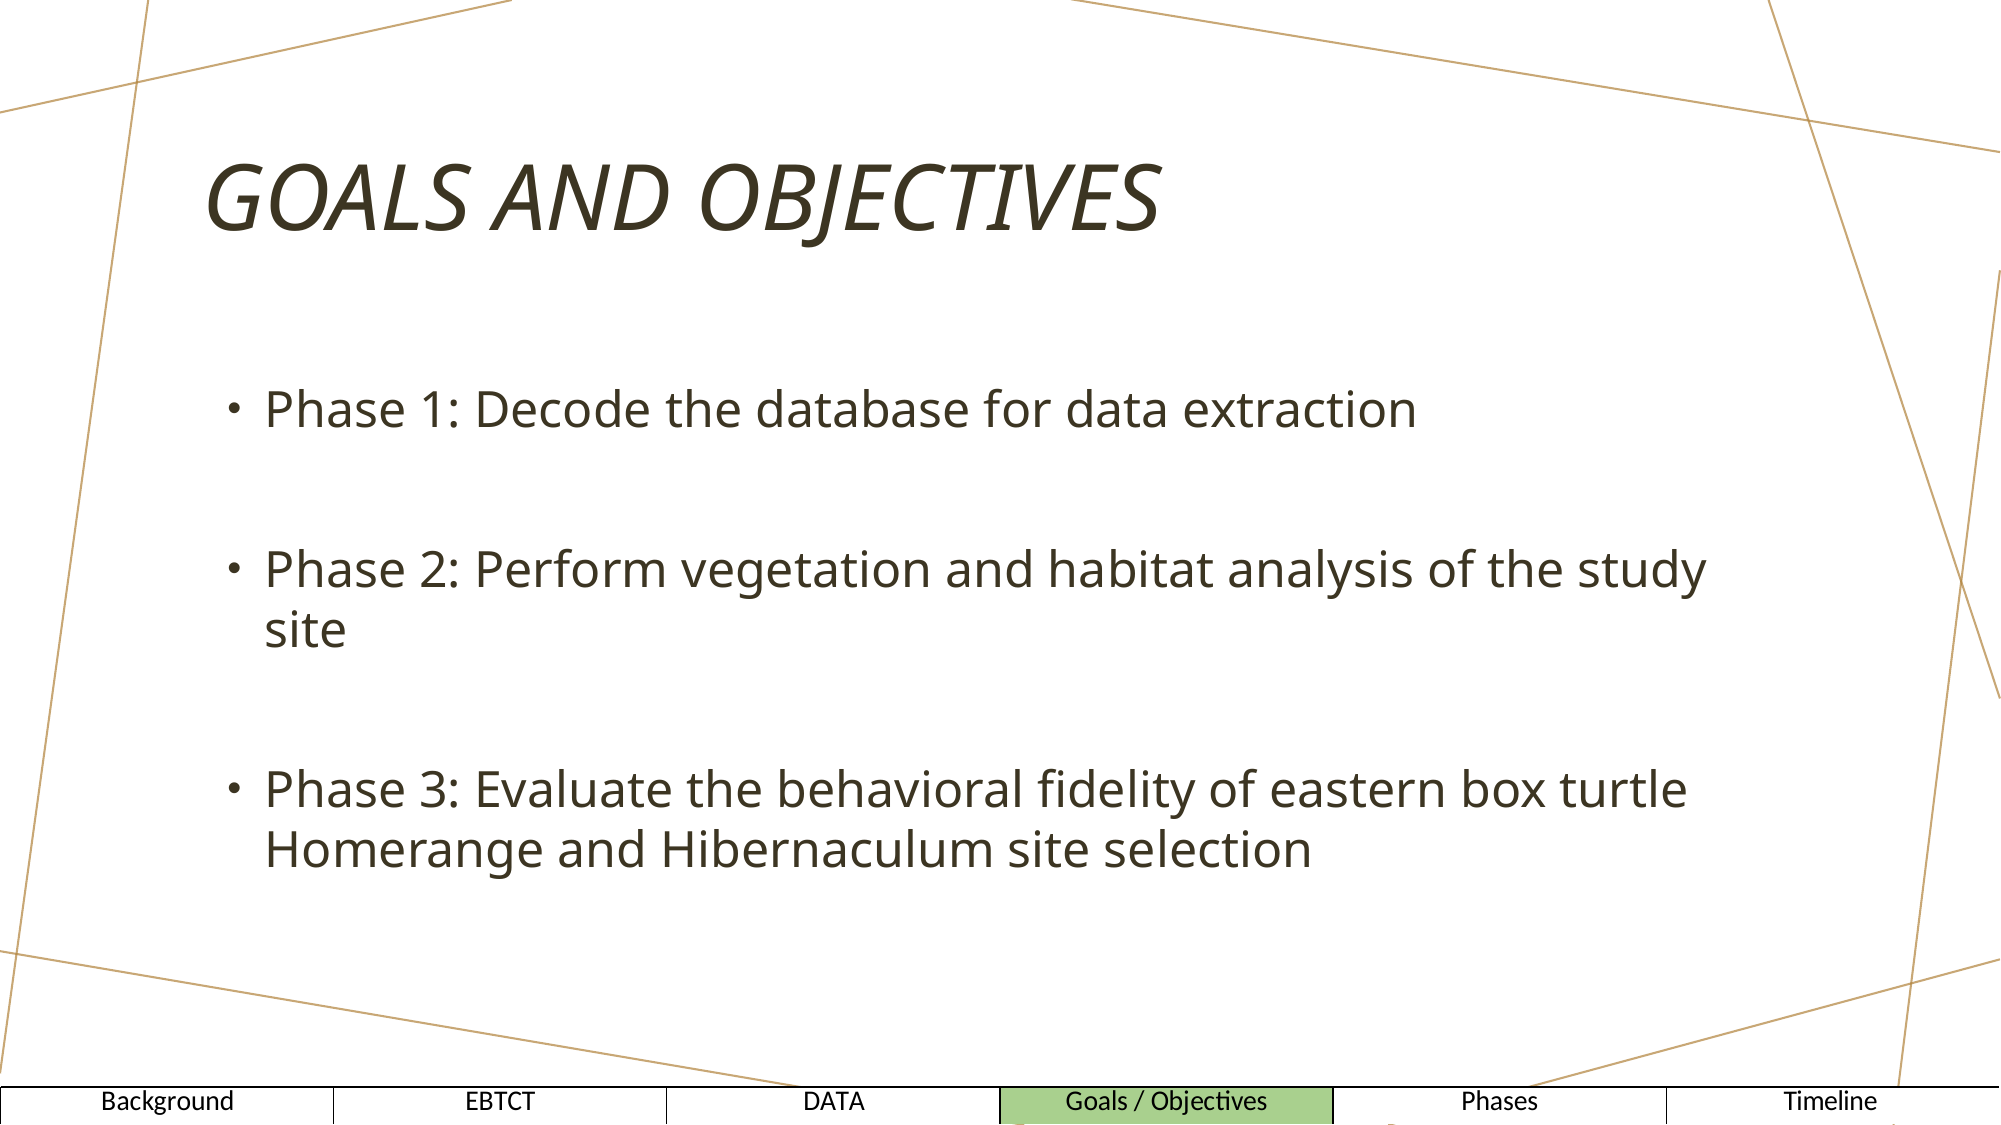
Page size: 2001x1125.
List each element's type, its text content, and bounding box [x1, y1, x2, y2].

picture [0, 1086, 2000, 1125]
list Phase 1: Decode the database for data extraction Phase 2: Perform vegetation and habitat analysis of the study site Phase 3: Evaluate the behavioral fidelity of eastern box turtle Homerange and Hibernaculum site selection [137, 369, 1813, 938]
title Goals and objectives [187, 87, 1813, 315]
